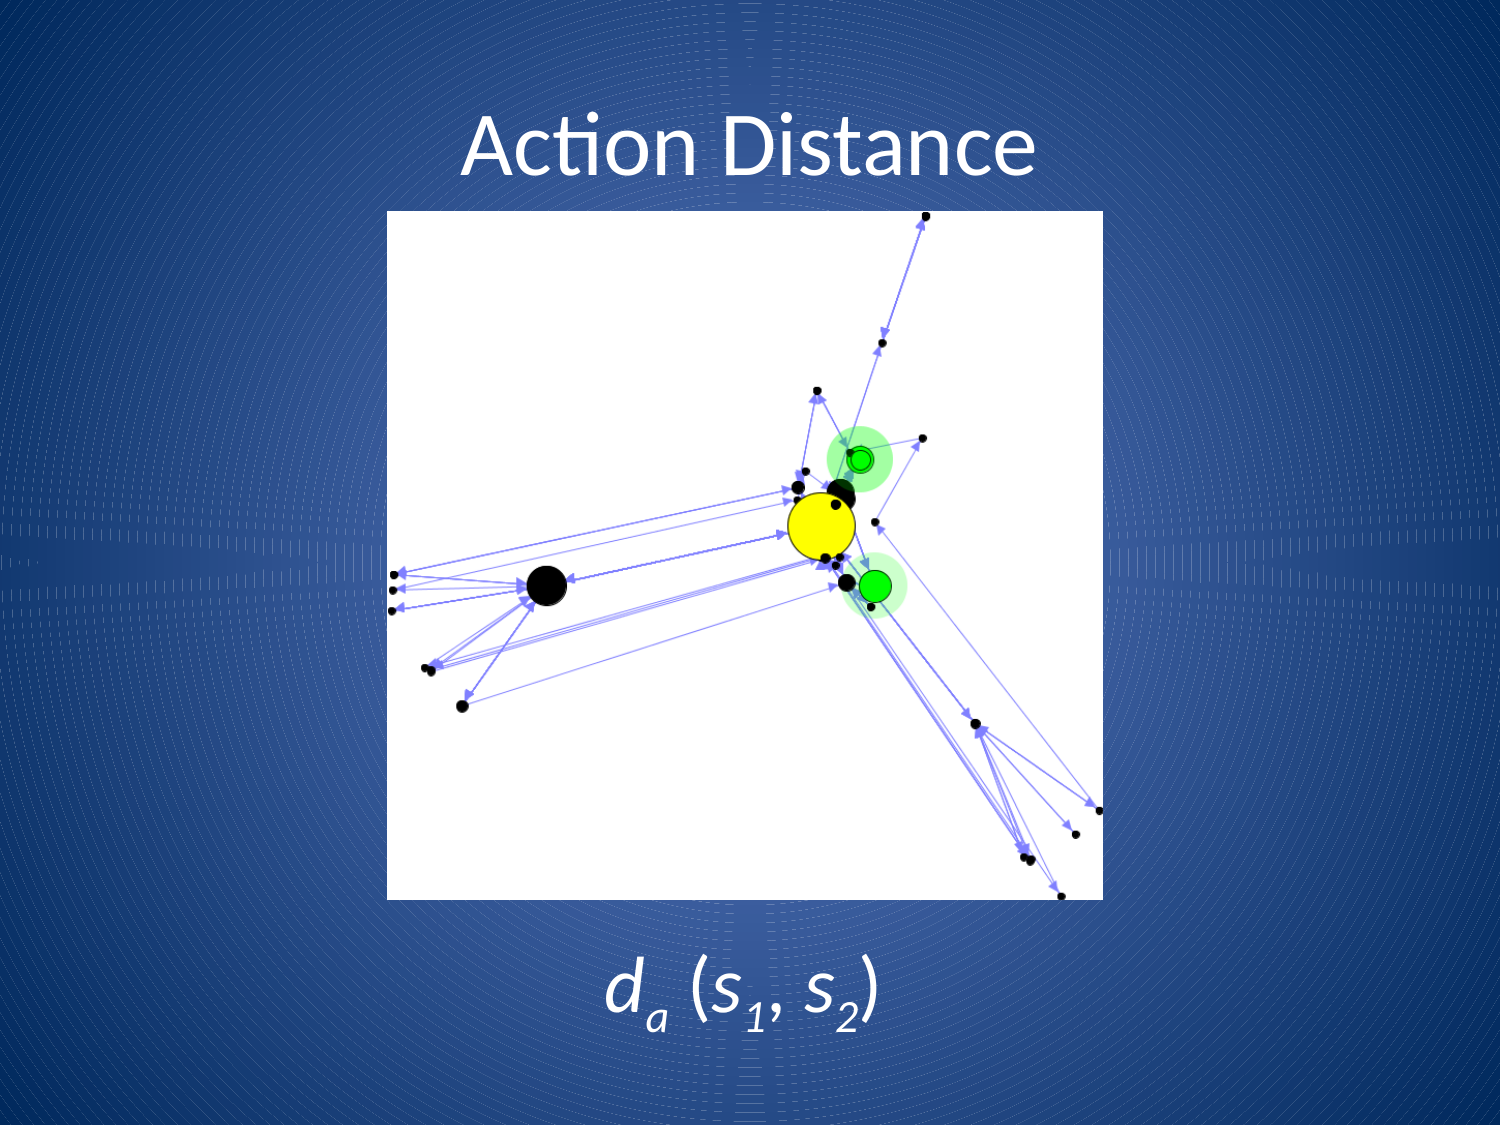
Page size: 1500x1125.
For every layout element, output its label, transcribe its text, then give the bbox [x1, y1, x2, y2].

picture [387, 211, 1103, 901]
text_box da (s1, s2) [537, 924, 950, 1050]
title Action Distance [75, 45, 1425, 233]
